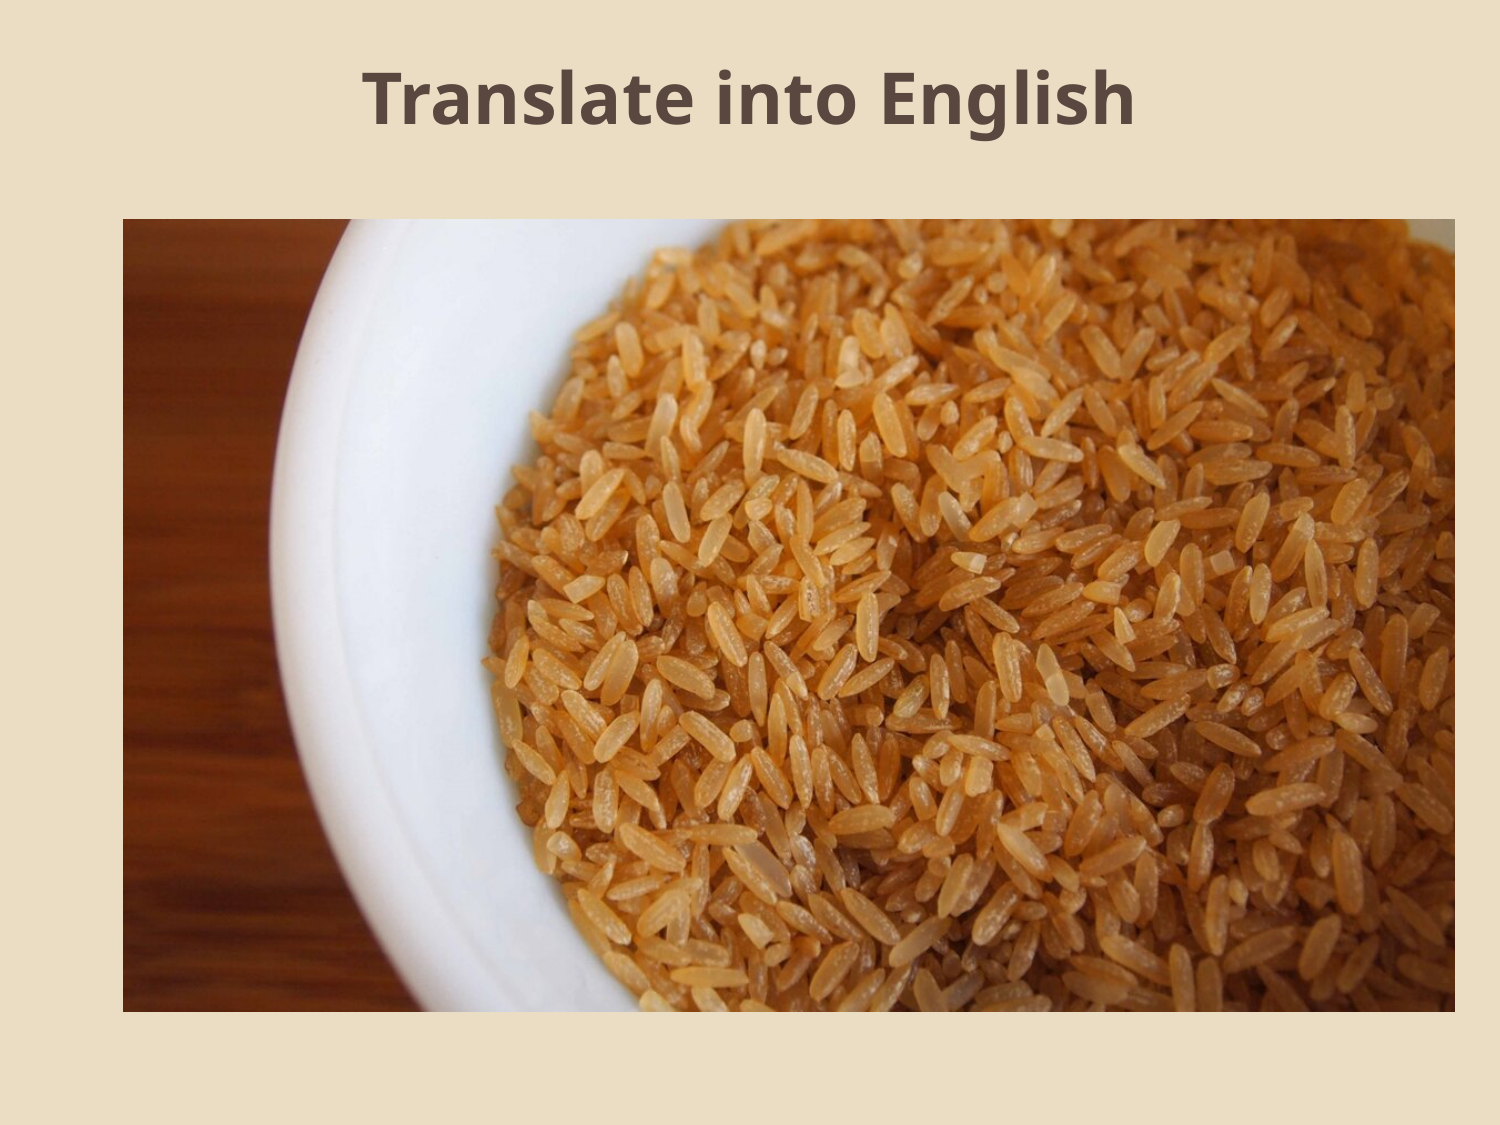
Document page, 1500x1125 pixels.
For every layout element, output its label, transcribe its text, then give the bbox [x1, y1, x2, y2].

picture [123, 219, 1455, 1012]
title Translate into English [75, 45, 1425, 233]
